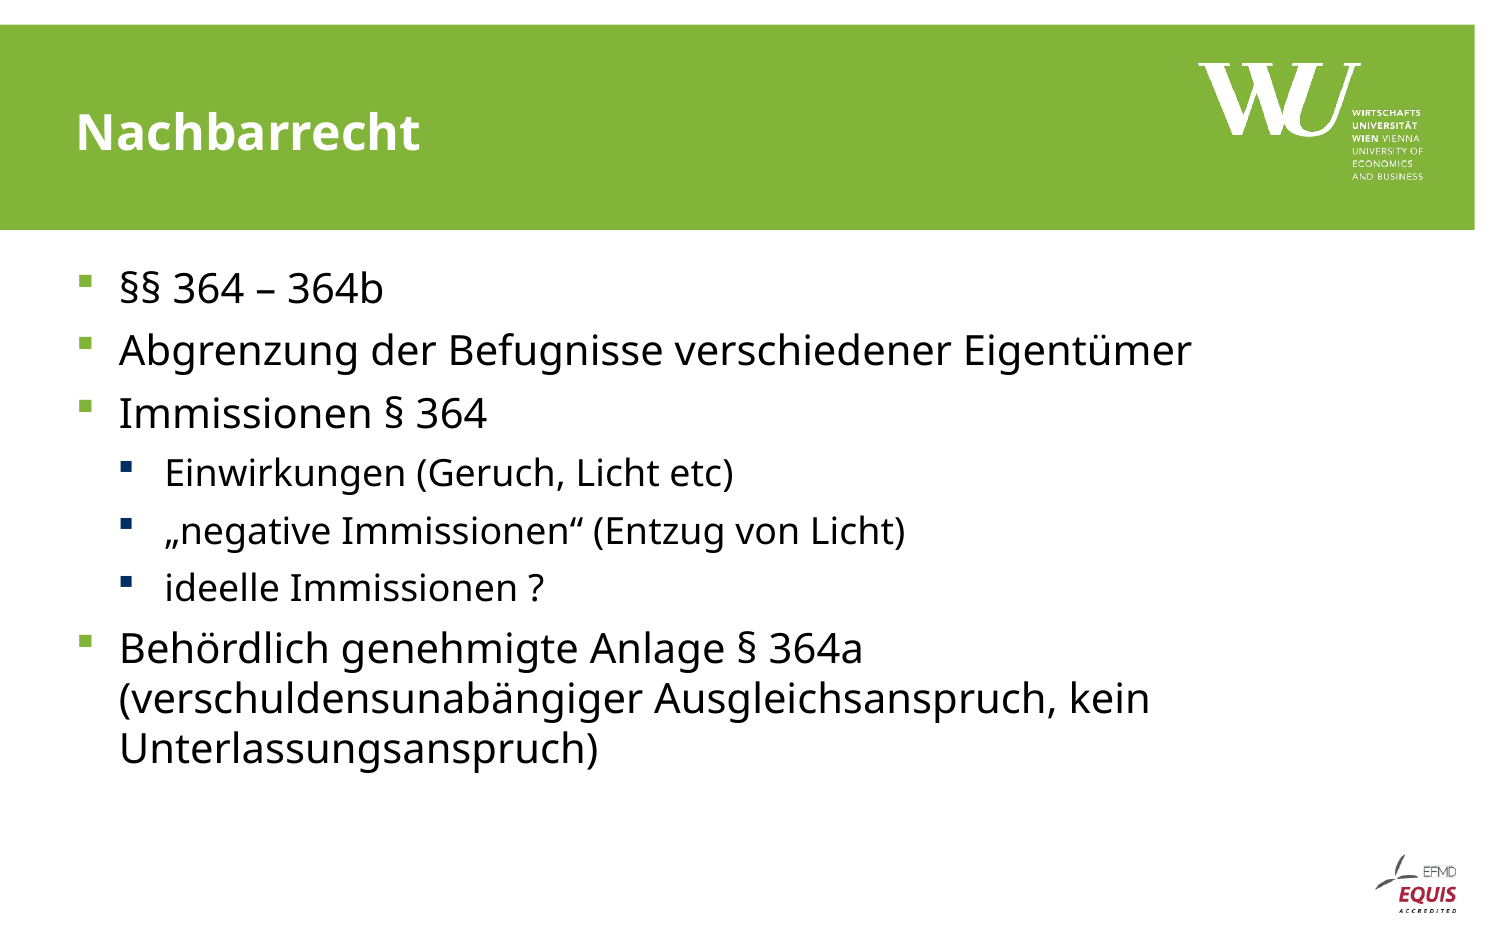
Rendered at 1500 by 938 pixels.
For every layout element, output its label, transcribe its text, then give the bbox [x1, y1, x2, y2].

title Nachbarrecht [75, 52, 1107, 210]
list §§ 364 – 364b Abgrenzung der Befugnisse verschiedener Eigentümer Immissionen § 364 Einwirkungen (Geruch, Licht etc) „negative Immissionen“ (Entzug von Licht) ideelle Immissionen ? Behördlich genehmigte Anlage § 364a (verschuldensunabängiger Ausgleichsanspruch, kein Unterlassungsanspruch) [75, 253, 1352, 855]
picture [1198, 63, 1423, 182]
picture [1375, 854, 1456, 913]
